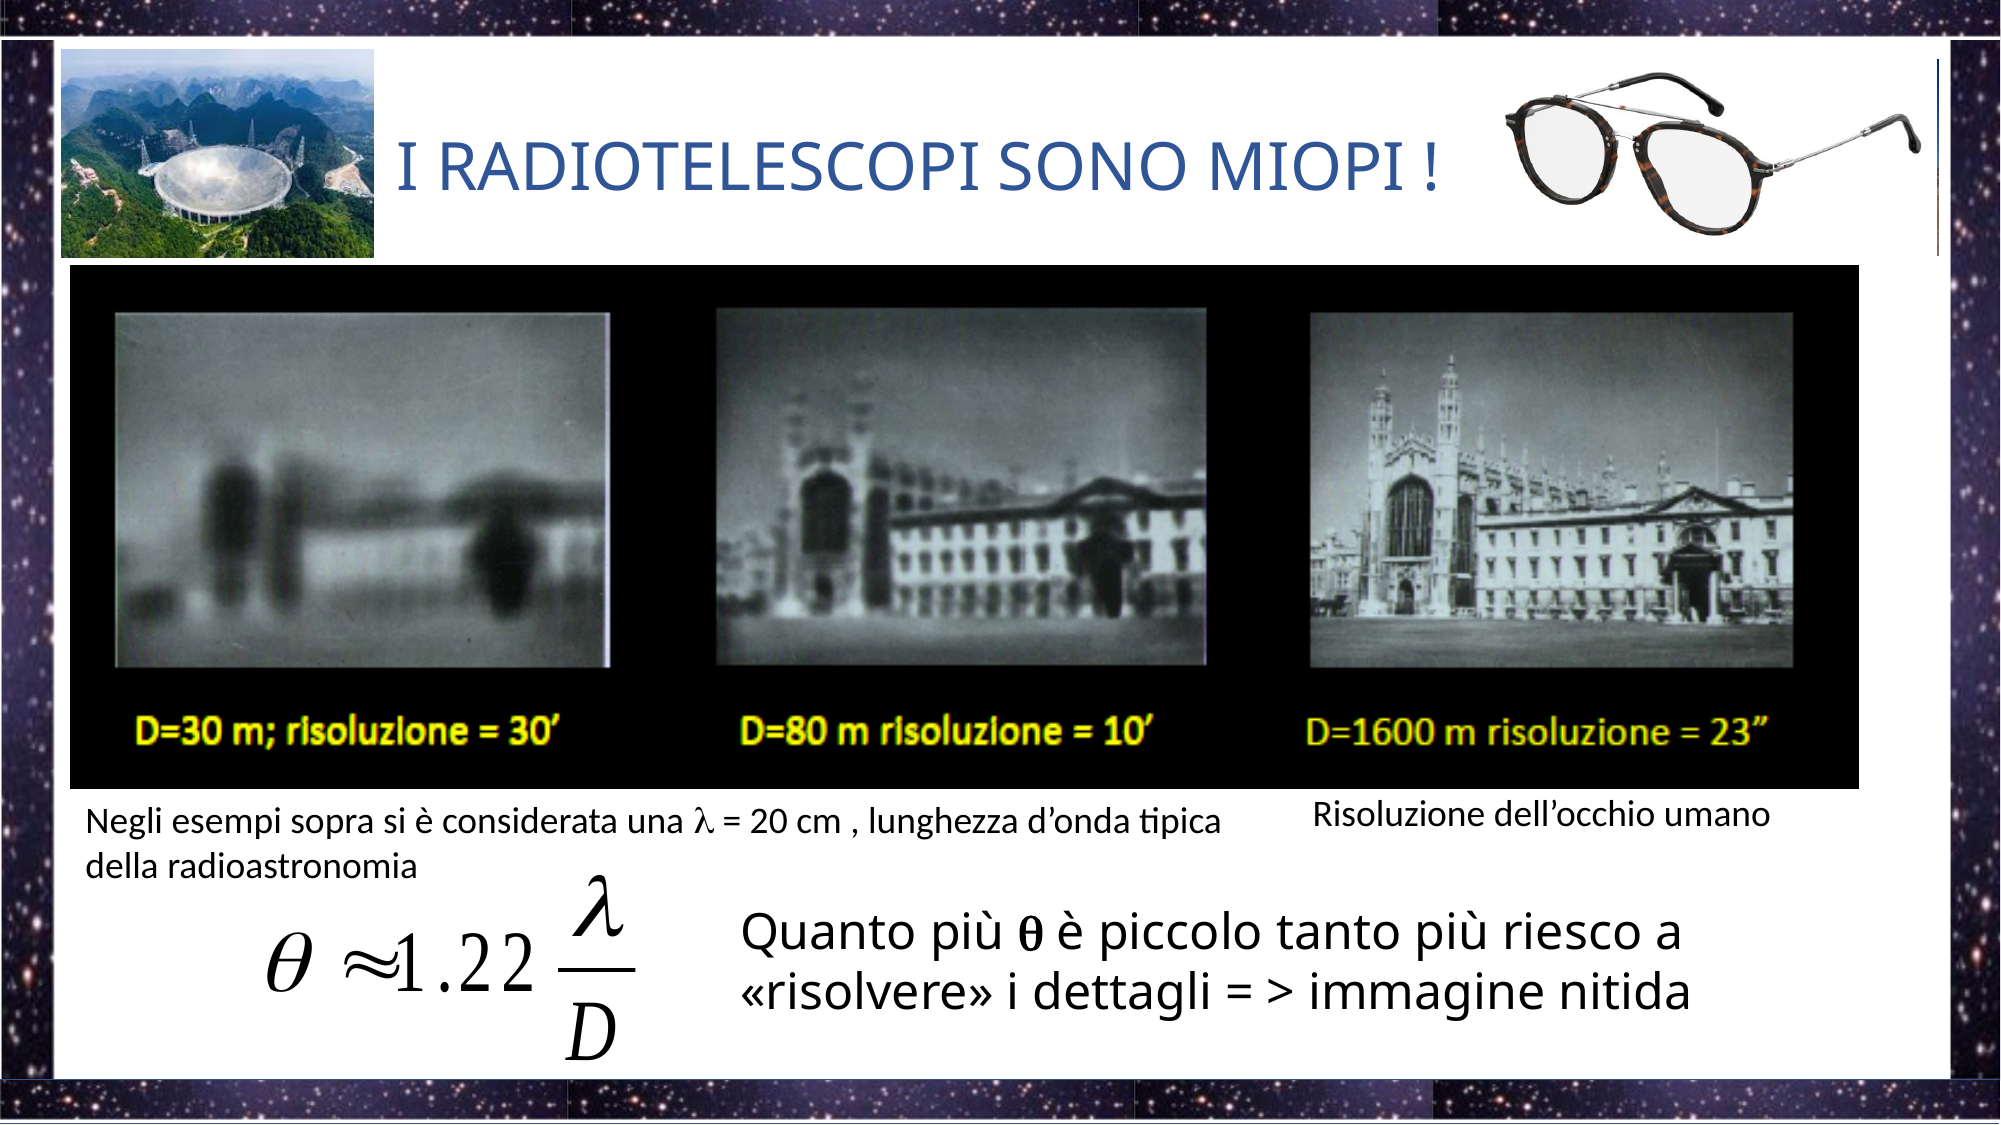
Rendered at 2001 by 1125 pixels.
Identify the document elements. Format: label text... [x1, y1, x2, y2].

picture [70, 265, 1859, 789]
text_box Negli esempi sopra si è considerata una  = 20 cm , lunghezza d’onda tipica della radioastronomia [70, 789, 1312, 894]
picture [1489, 43, 1939, 261]
text_box Risoluzione dell’occhio umano [1312, 789, 1858, 841]
picture [0, 0, 2001, 1123]
text_box Quanto più  è piccolo tanto più riesco a «risolvere» i dettagli = > immagine nitida [725, 892, 1850, 1028]
title I RADIOTELESCOPI SONO MIOPI ! [381, 59, 1631, 265]
picture [61, 49, 374, 258]
